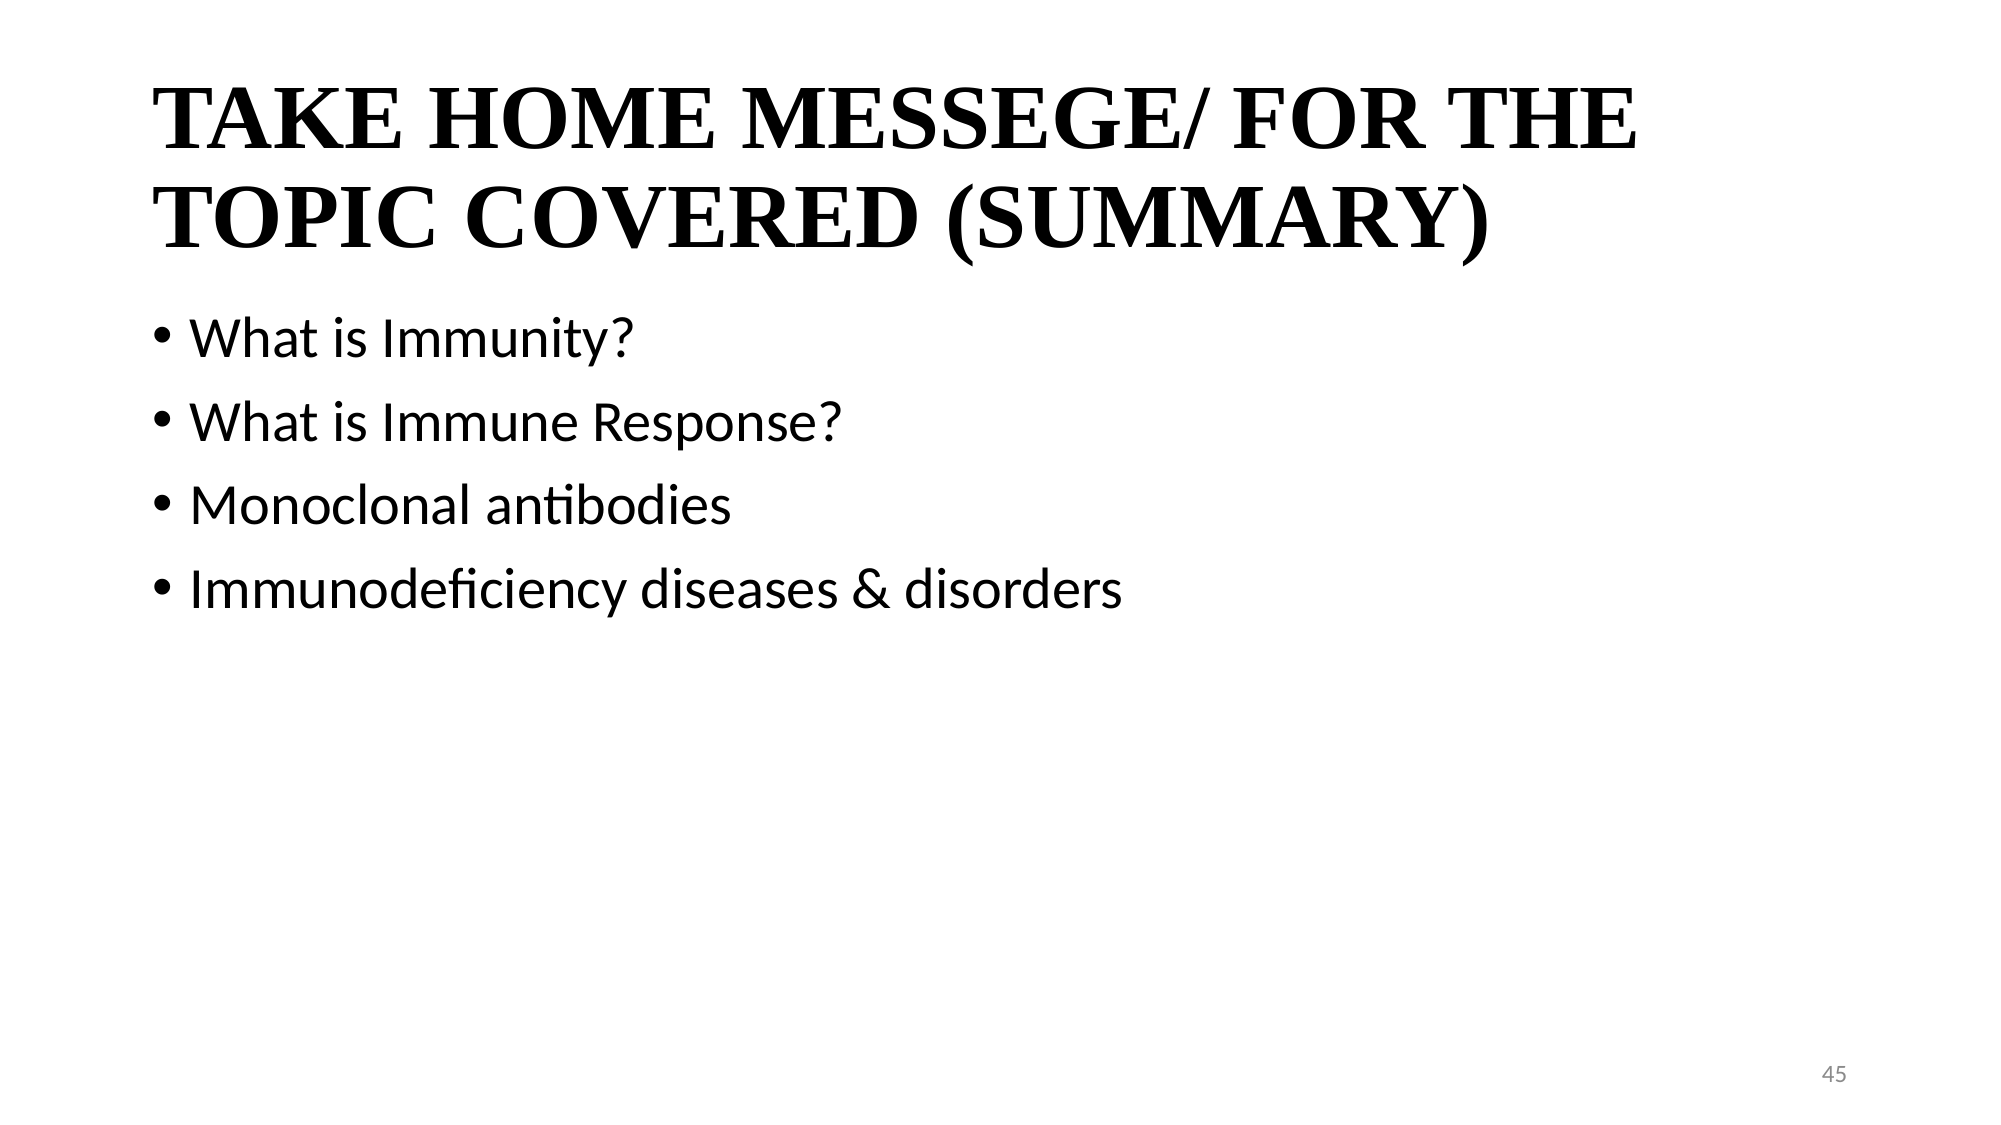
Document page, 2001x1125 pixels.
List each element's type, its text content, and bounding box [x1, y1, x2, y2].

list What is Immunity? What is Immune Response? Monoclonal antibodies Immunodeficiency diseases & disorders [137, 299, 1863, 1014]
title TAKE HOME MESSEGE/ FOR THE TOPIC COVERED (SUMMARY) [137, 59, 1863, 278]
slide_number 45 [1412, 1042, 1863, 1103]
